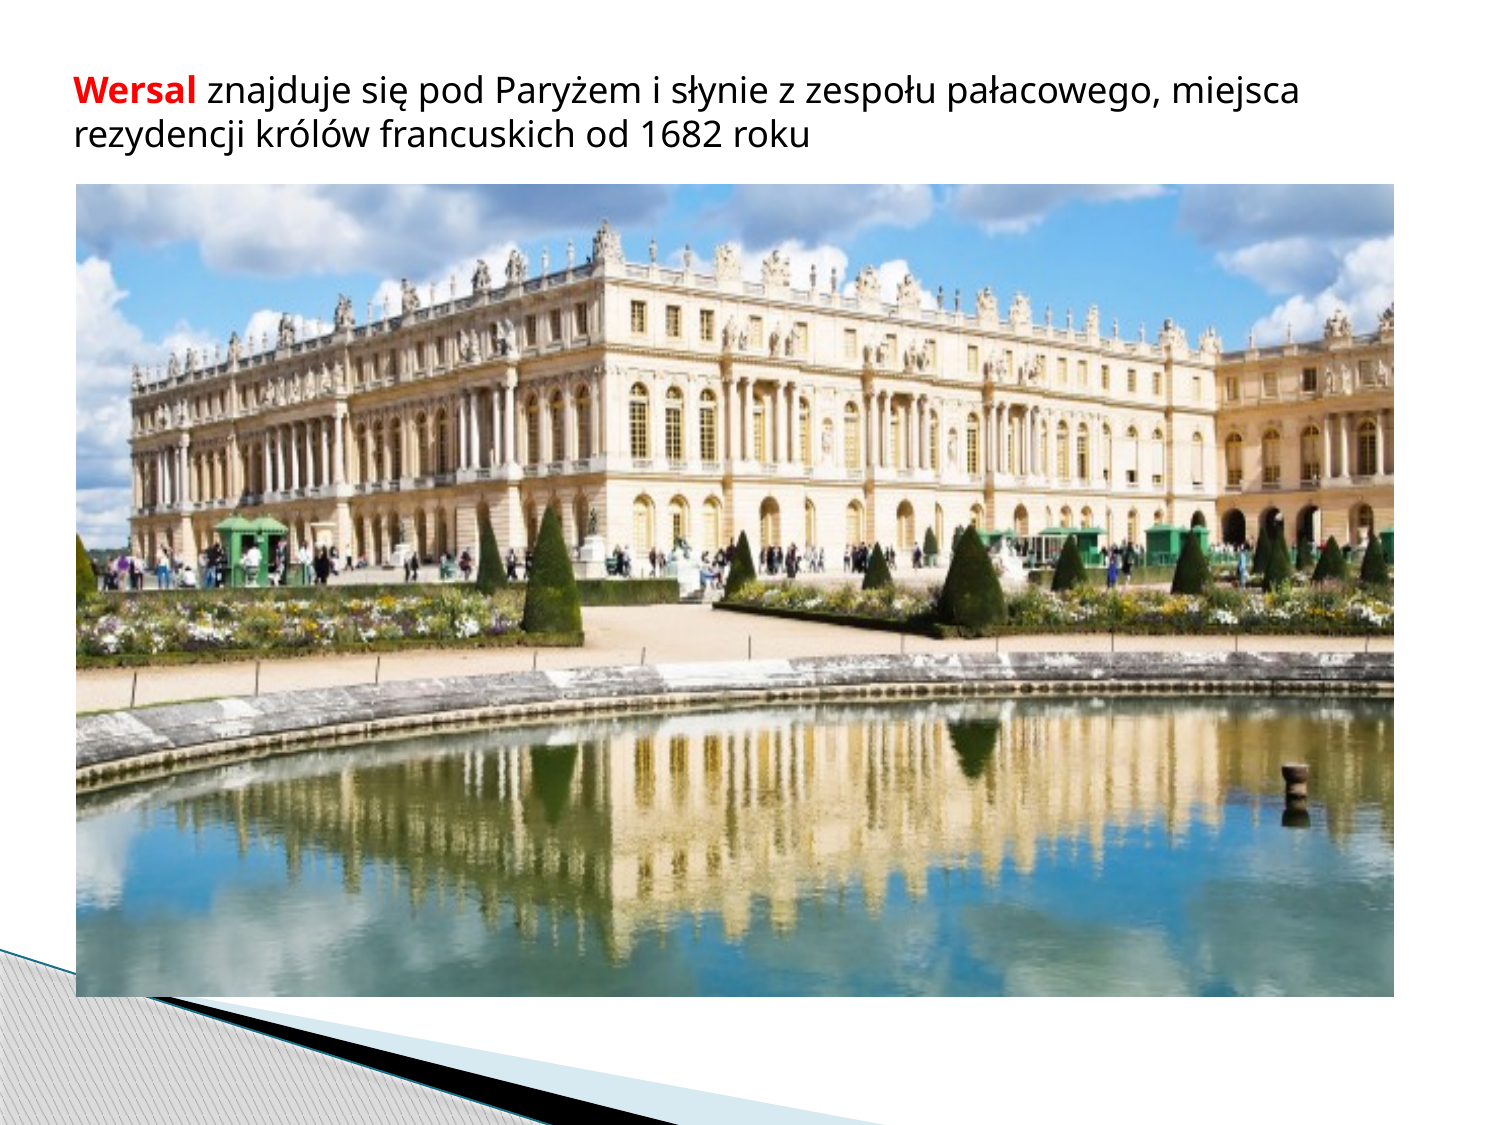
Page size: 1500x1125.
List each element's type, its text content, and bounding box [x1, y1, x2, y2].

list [76, 184, 1395, 997]
title Wersal znajduje się pod Paryżem i słynie z zespołu pałacowego, miejsca rezydencji królów francuskich od 1682 roku [58, 58, 1409, 247]
